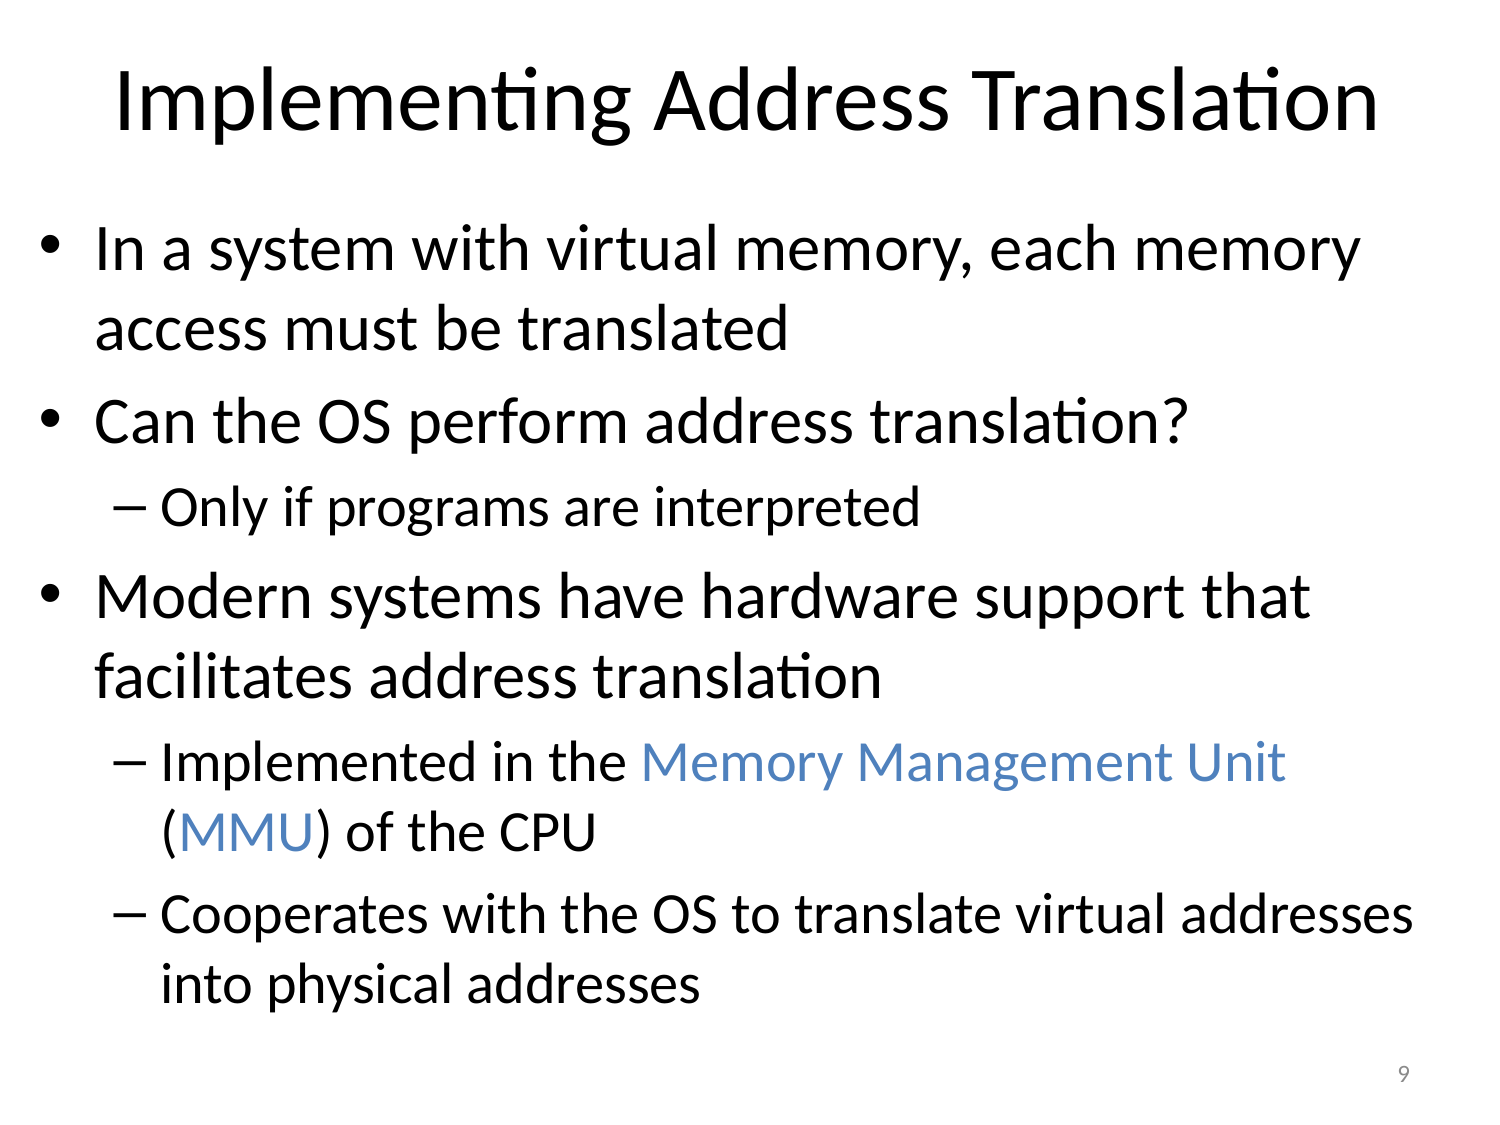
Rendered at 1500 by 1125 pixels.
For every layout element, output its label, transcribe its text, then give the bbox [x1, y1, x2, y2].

title Implementing Address Translation [7, 0, 1488, 188]
list In a system with virtual memory, each memory access must be translated Can the OS perform address translation? Only if programs are interpreted Modern systems have hardware support that facilitates address translation Implemented in the Memory Management Unit (MMU) of the CPU Cooperates with the OS to translate virtual addresses into physical addresses [23, 195, 1468, 1102]
slide_number 9 [1074, 1042, 1425, 1103]
